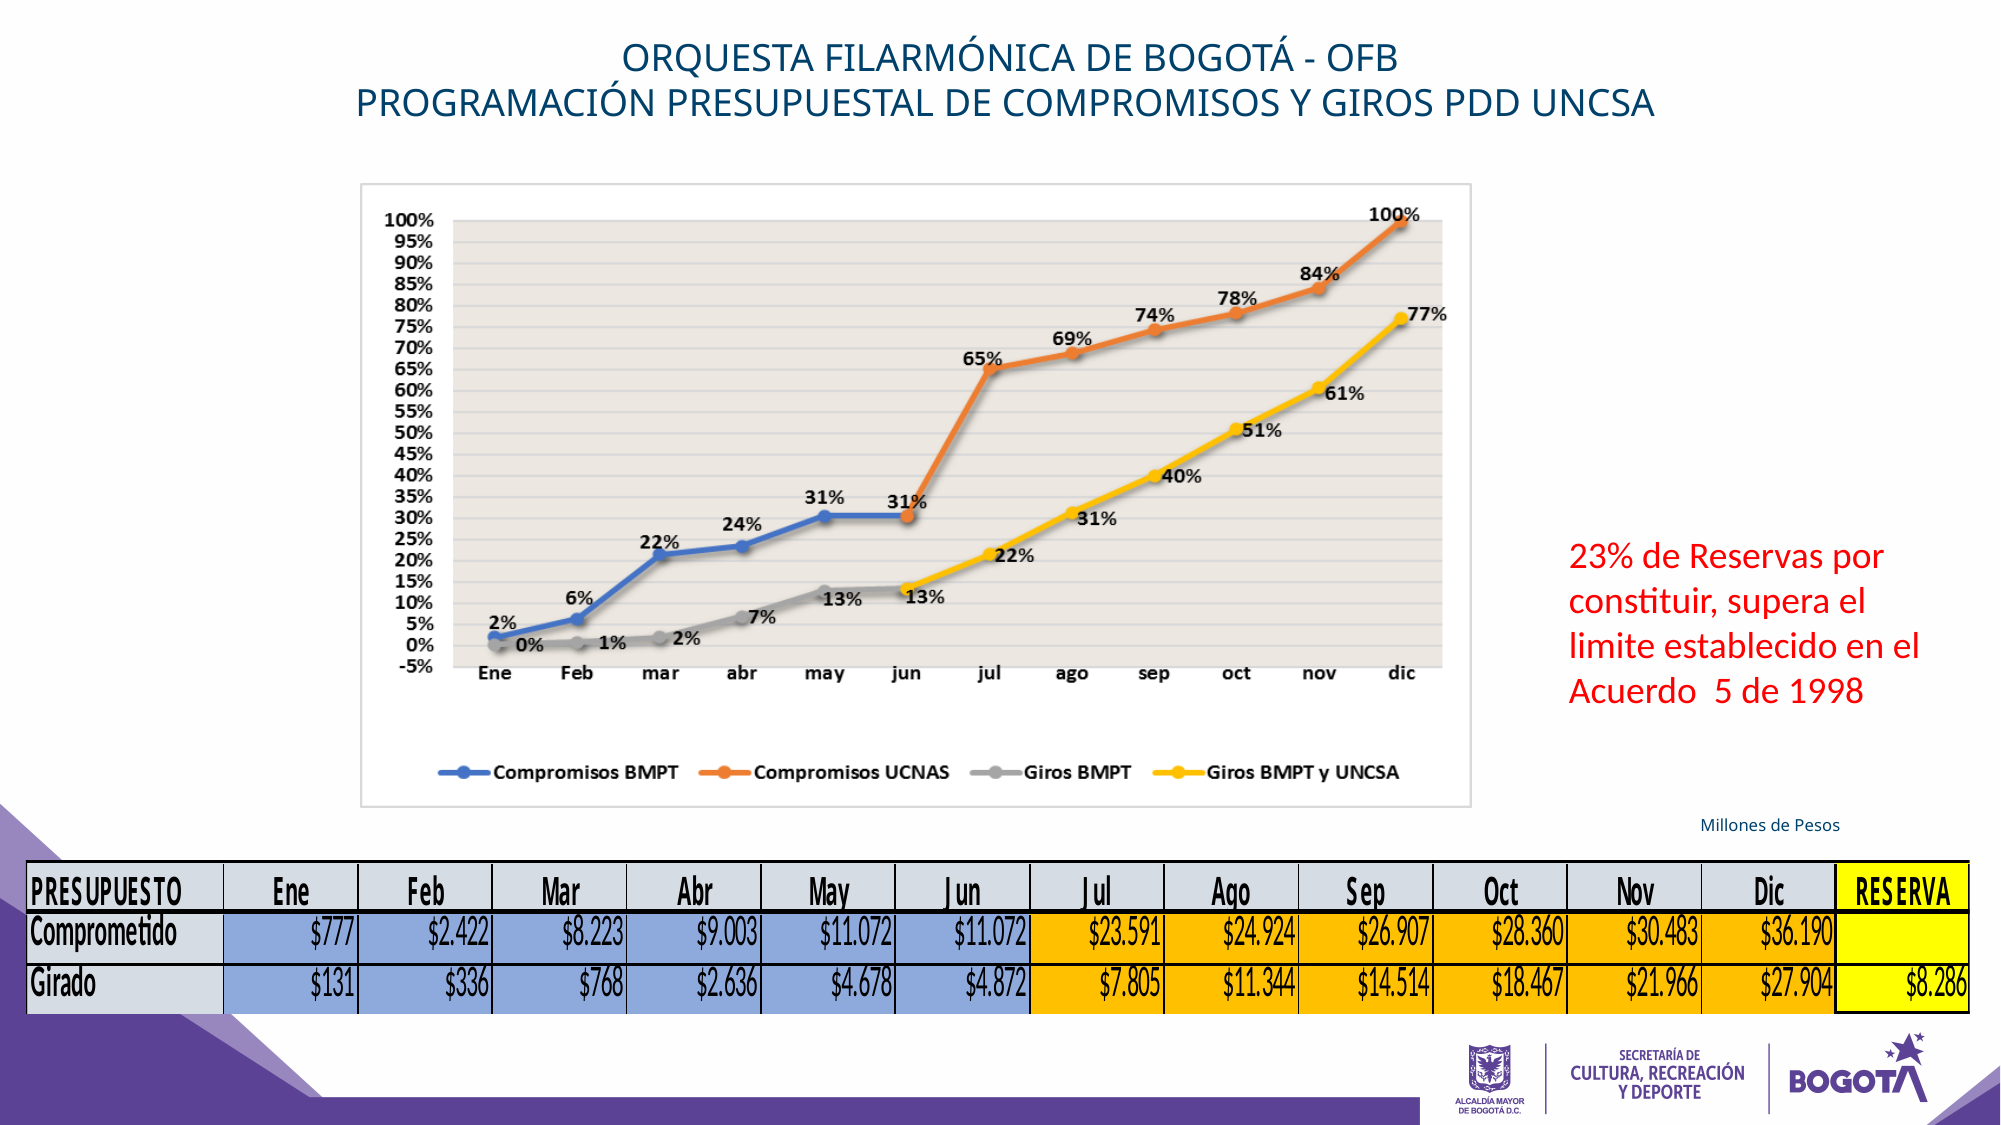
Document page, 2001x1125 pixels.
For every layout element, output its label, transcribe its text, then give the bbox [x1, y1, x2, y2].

text_box Millones de Pesos [1633, 807, 1908, 843]
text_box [25, 860, 1972, 1017]
text_box ORQUESTA FILARMÓNICA DE BOGOTÁ - OFB PROGRAMACIÓN PRESUPUESTAL DE COMPROMISOS Y GIROS PDD UNCSA [49, 26, 1972, 132]
text_box 23% de Reservas por constituir, supera el limite establecido en el Acuerdo 5 de 1998 [1554, 523, 1972, 719]
picture [0, 0, 2001, 1125]
